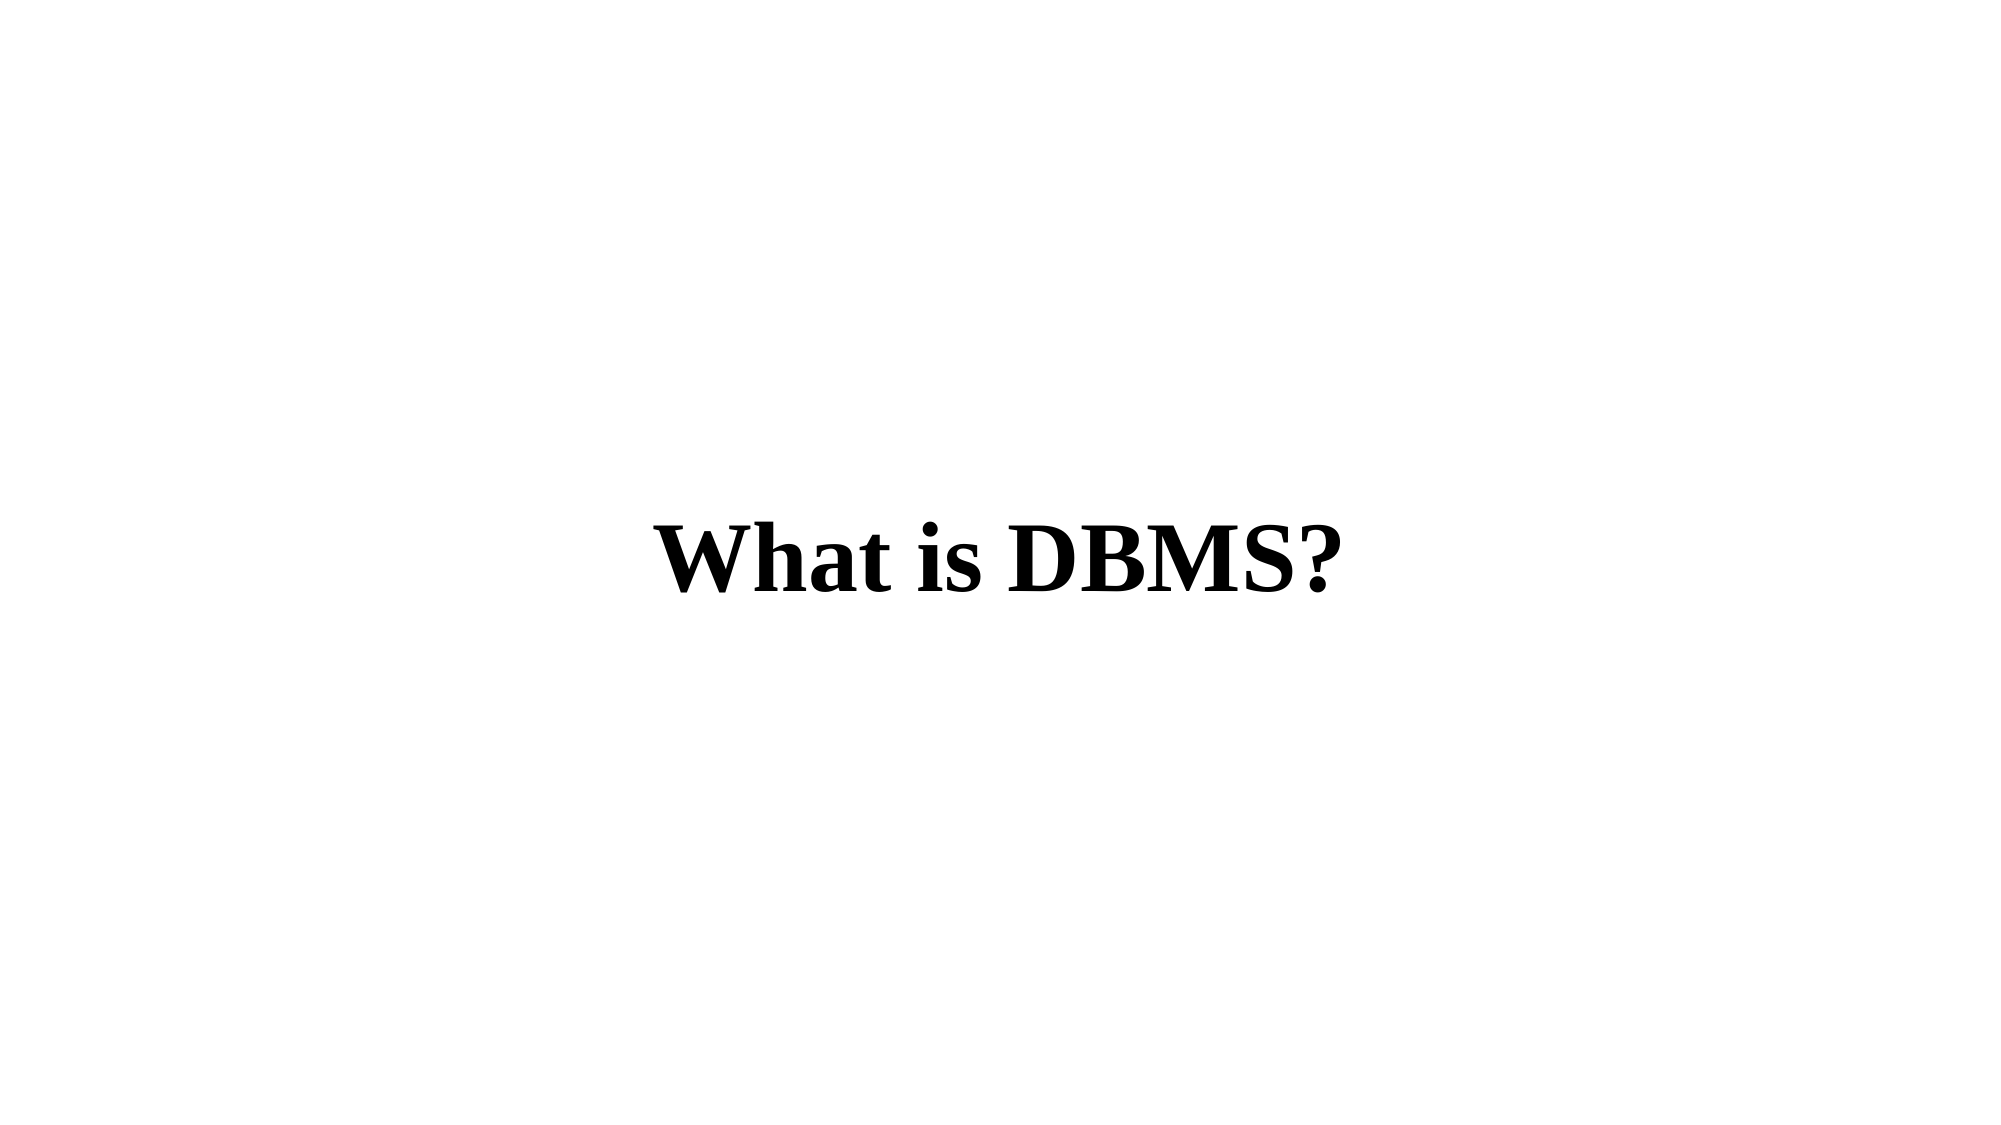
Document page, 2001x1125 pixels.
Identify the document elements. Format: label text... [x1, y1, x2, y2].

title What is DBMS? [249, 348, 1750, 621]
